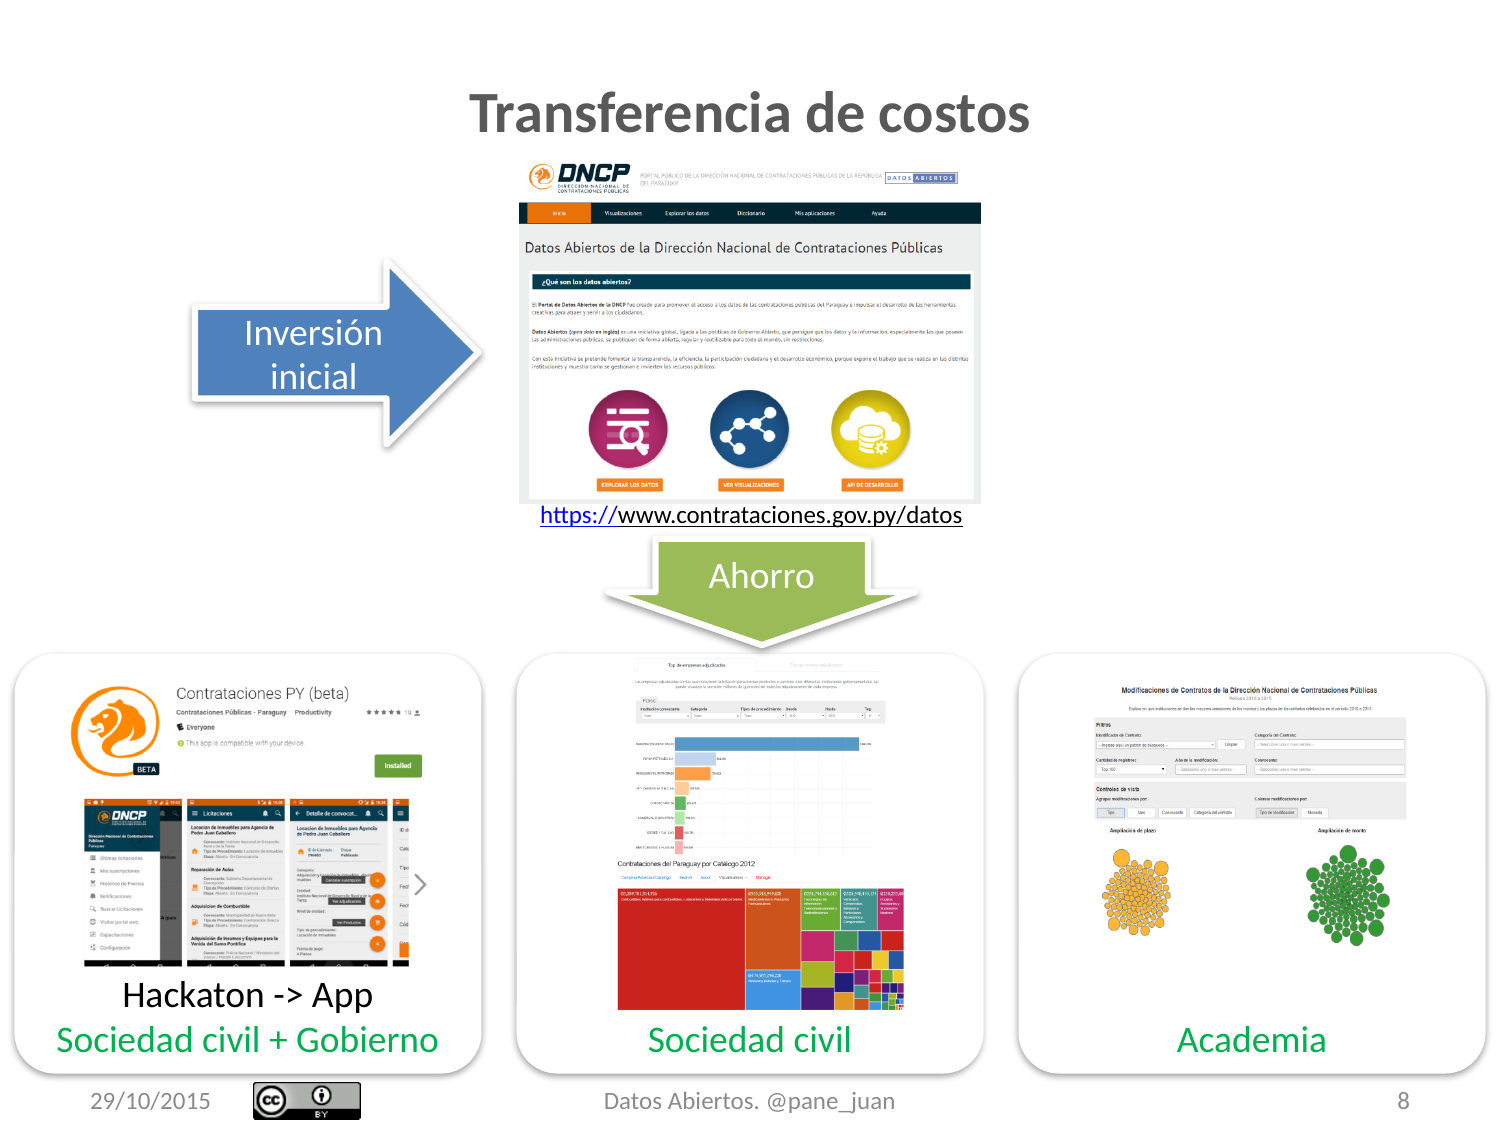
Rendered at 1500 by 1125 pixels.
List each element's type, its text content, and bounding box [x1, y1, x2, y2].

text_box https://www.contrataciones.gov.py/datos [525, 507, 984, 537]
slide_number 8 [1293, 1082, 1425, 1118]
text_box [17, 656, 479, 1071]
text_box Inversión inicial [191, 257, 482, 448]
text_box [1021, 656, 1483, 1071]
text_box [519, 656, 981, 1071]
footer Datos Abiertos. @pane_juan [360, 1081, 1140, 1118]
picture [617, 859, 907, 1012]
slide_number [75, 1082, 254, 1118]
text_box Ahorro [605, 535, 919, 649]
picture [519, 159, 981, 504]
picture [253, 1082, 361, 1120]
title Transferencia de costos [75, 45, 1425, 173]
